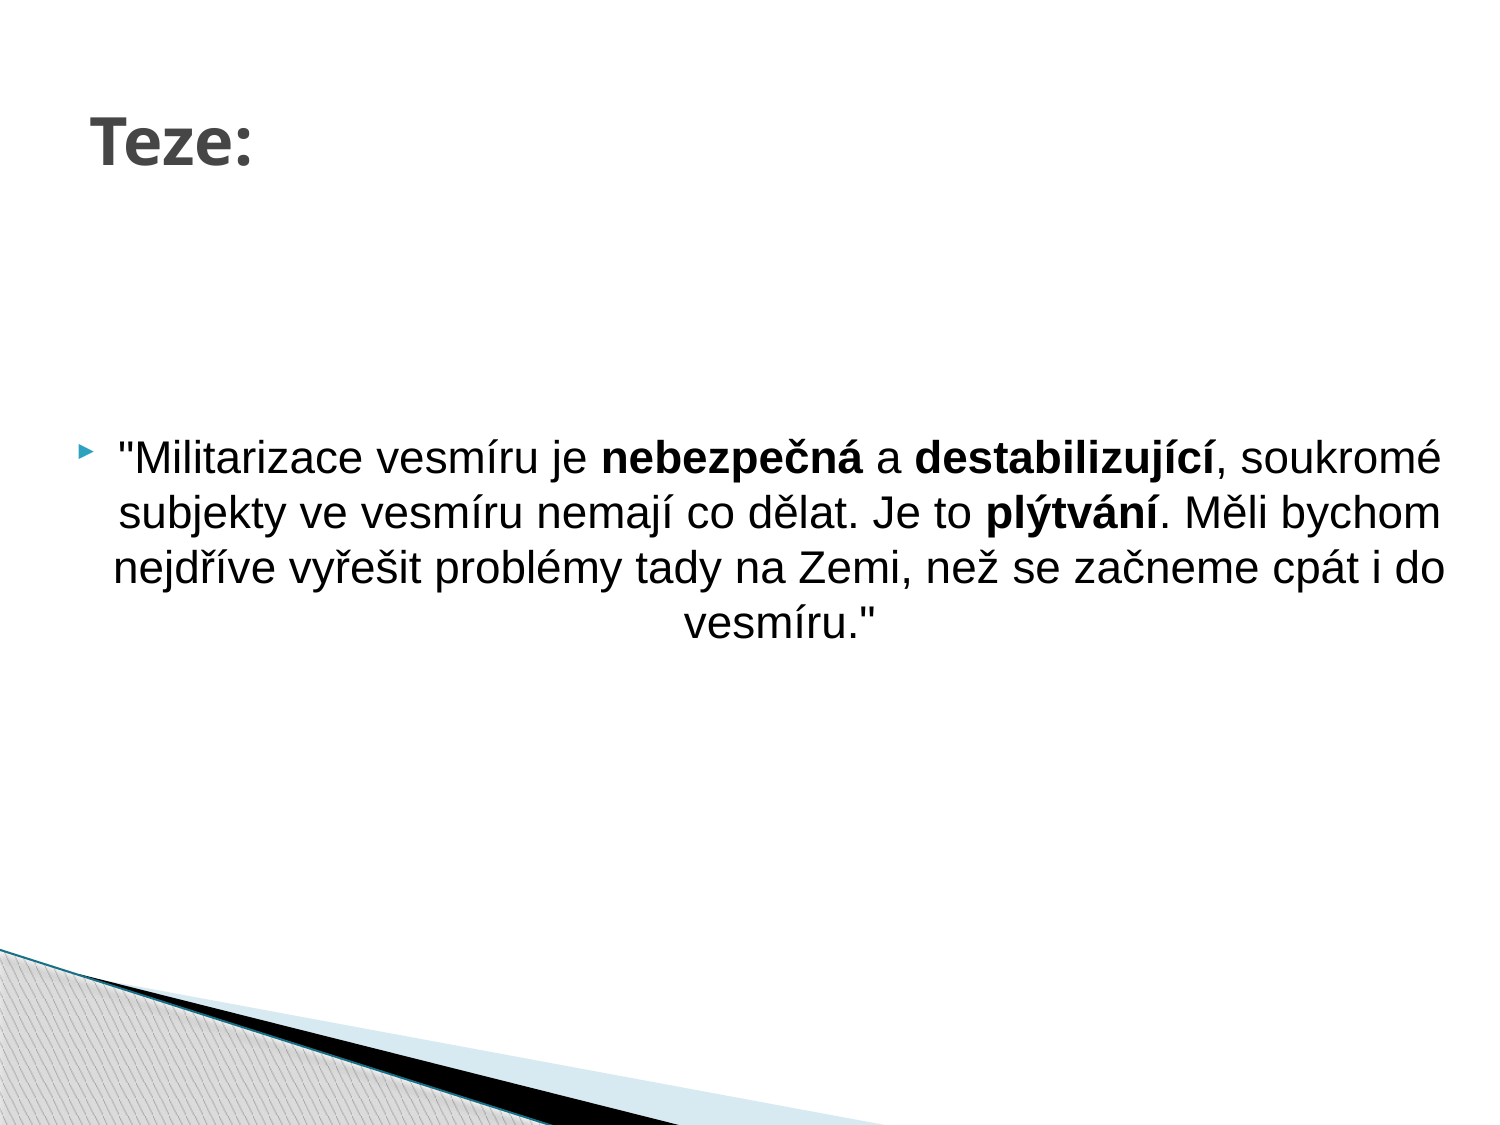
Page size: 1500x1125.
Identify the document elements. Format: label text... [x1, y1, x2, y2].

title Teze: [75, 45, 1425, 233]
list "Militarizace vesmíru je nebezpečná a destabilizující, soukromé subjekty ve vesmíru nemají co dělat. Je to plýtvání. Měli bychom nejdříve vyřešit problémy tady na Zemi, než se začneme cpát i do vesmíru." [0, 420, 1500, 986]
